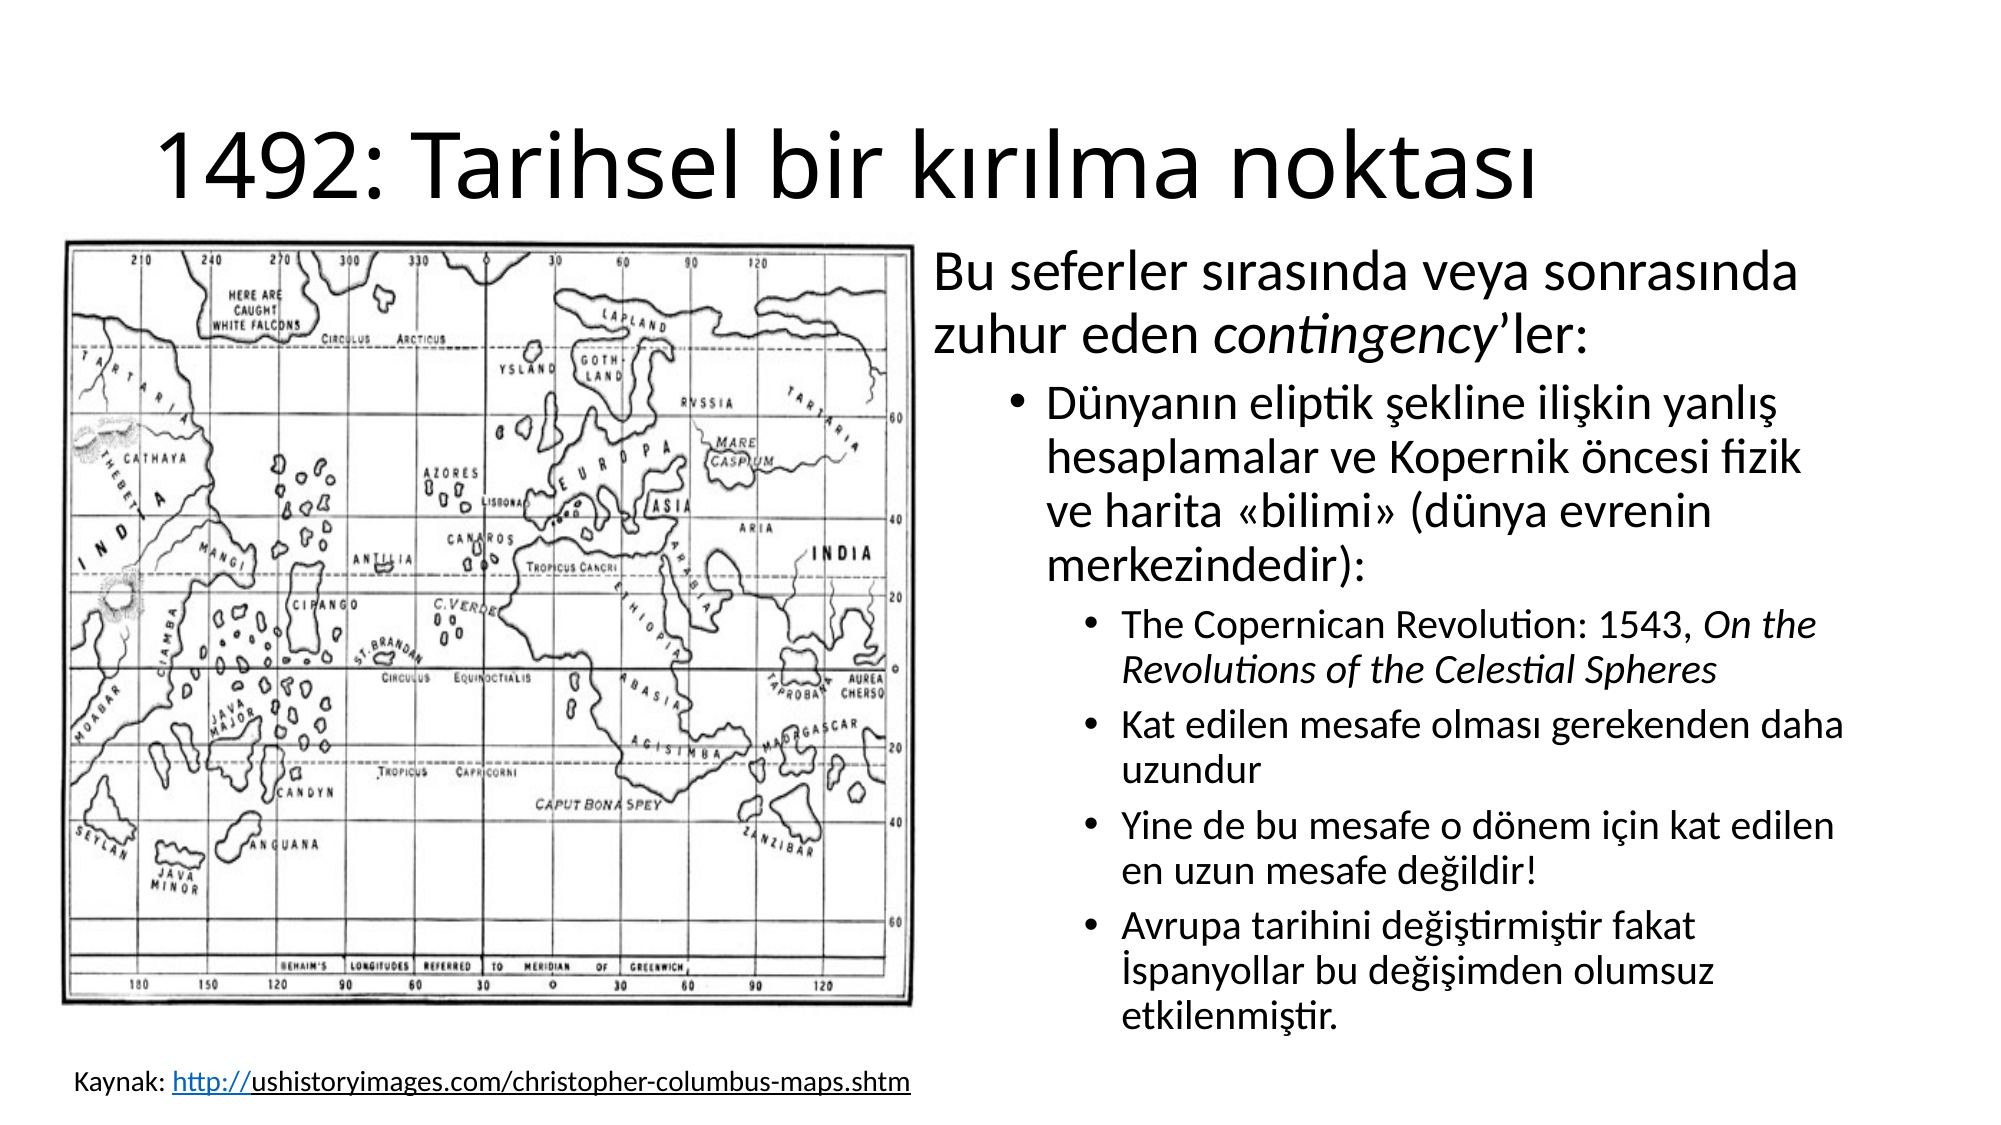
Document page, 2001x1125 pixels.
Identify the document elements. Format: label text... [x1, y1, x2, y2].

picture [59, 232, 919, 1015]
text_box Kaynak: http://ushistoryimages.com/christopher-columbus-maps.shtm [59, 1054, 1529, 1105]
title 1492: Tarihsel bir kırılma noktası [137, 59, 1863, 232]
list Bu seferler sırasında veya sonrasında zuhur eden contingency’ler: Dünyanın eliptik şekline ilişkin yanlış hesaplamalar ve Kopernik öncesi fizik ve harita «bilimi» (dünya evrenin merkezindedir): The Copernican Revolution: 1543, On the Revolutions of the Celestial Spheres Kat edilen mesafe olması gerekenden daha uzundur Yine de bu mesafe o dönem için kat edilen en uzun mesafe değildir! Avrupa tarihini değiştirmiştir fakat İspanyollar bu değişimden olumsuz etkilenmiştir. [918, 232, 1863, 1081]
